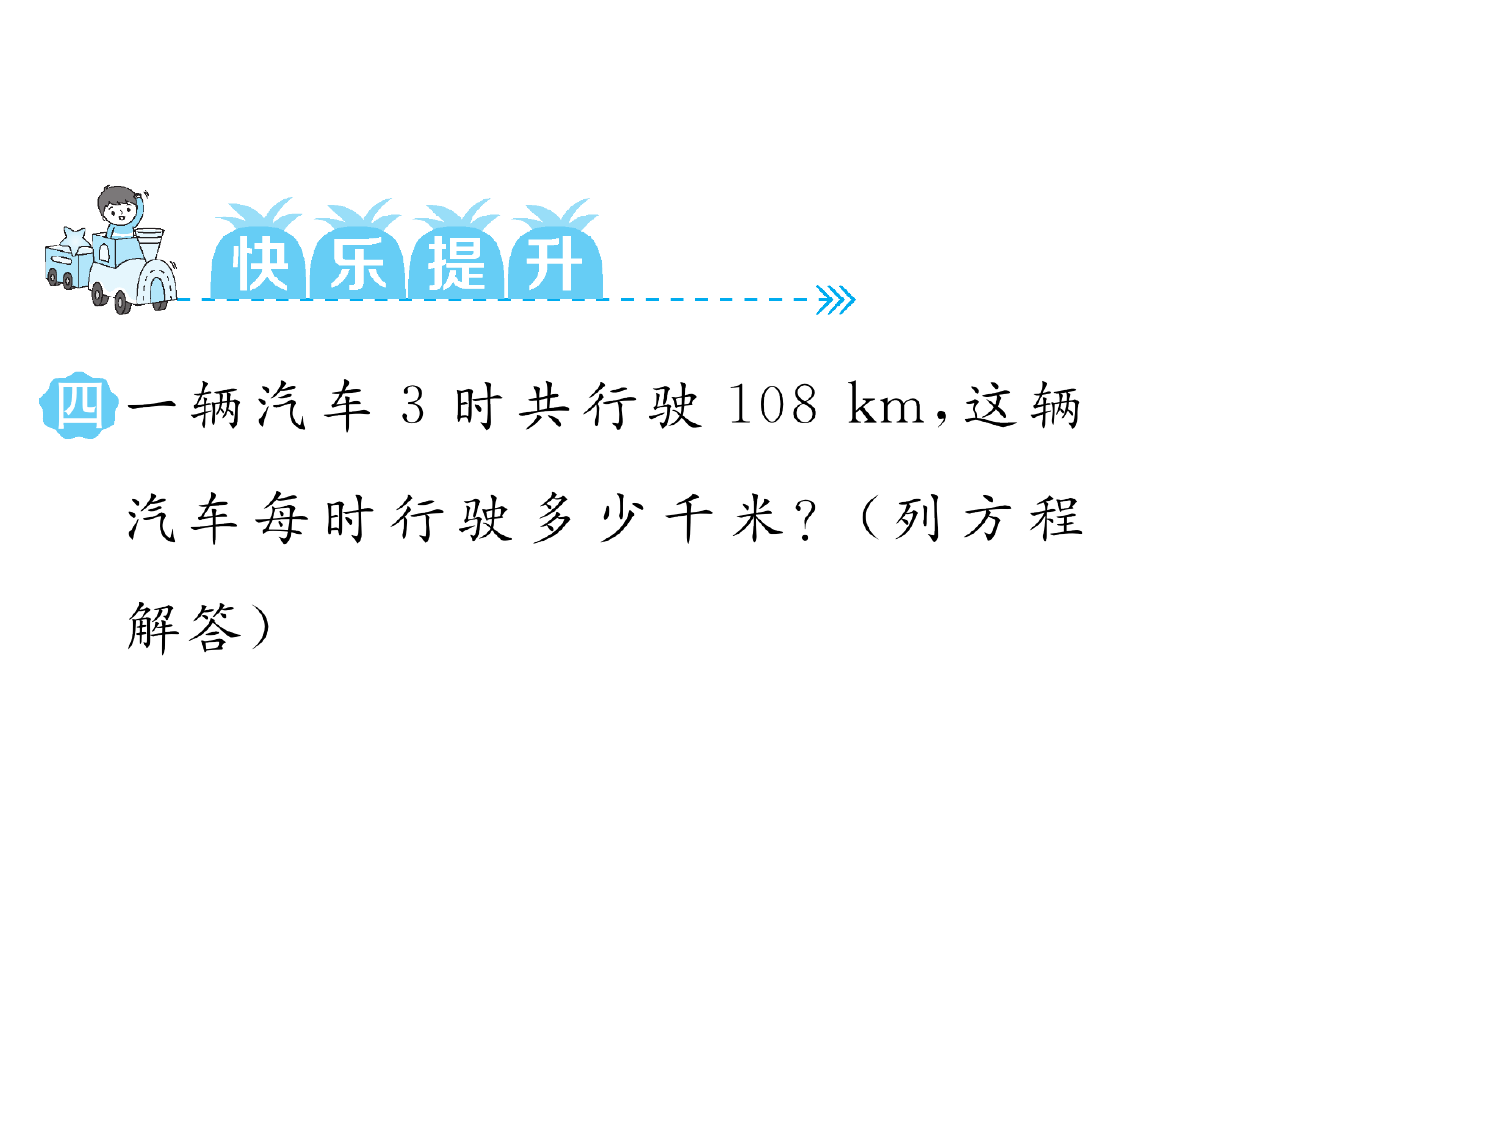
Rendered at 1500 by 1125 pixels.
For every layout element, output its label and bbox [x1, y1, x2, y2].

picture [35, 177, 1097, 1122]
